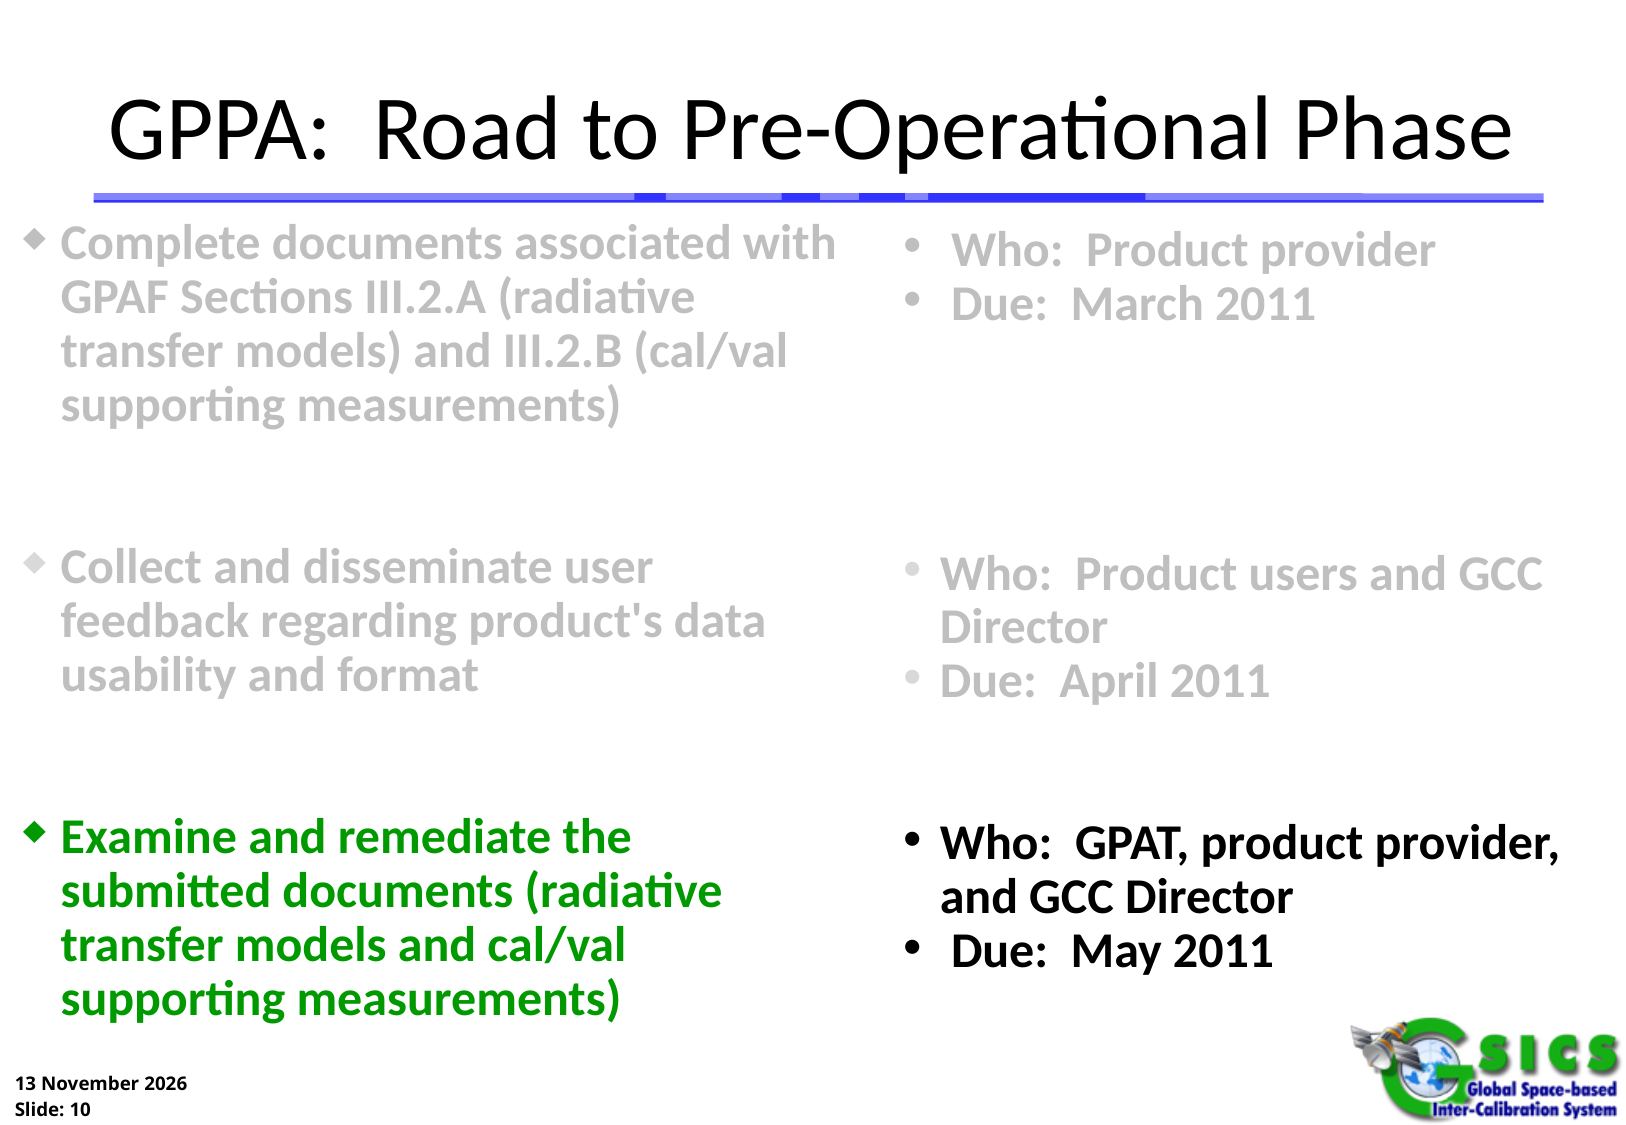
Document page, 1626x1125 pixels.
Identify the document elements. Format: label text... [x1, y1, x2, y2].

text_box Complete documents associated with GPAF Sections III.2.A (radiative transfer models) and III.2.B (cal/val supporting measurements) Collect and disseminate user feedback regarding product's data usability and format Examine and remediate the submitted documents (radiative transfer models and cal/val supporting measurements) [8, 209, 857, 1046]
picture [1343, 1079, 1625, 1125]
text_box Who: Product provider Due: March 2011 Who: Product users and GCC Director Due: April 2011 Who: GPAT, product provider, and GCC Director Due: May 2011 [849, 215, 1625, 1079]
title GPPA: Road to Pre-Operational Phase [80, 44, 1544, 202]
